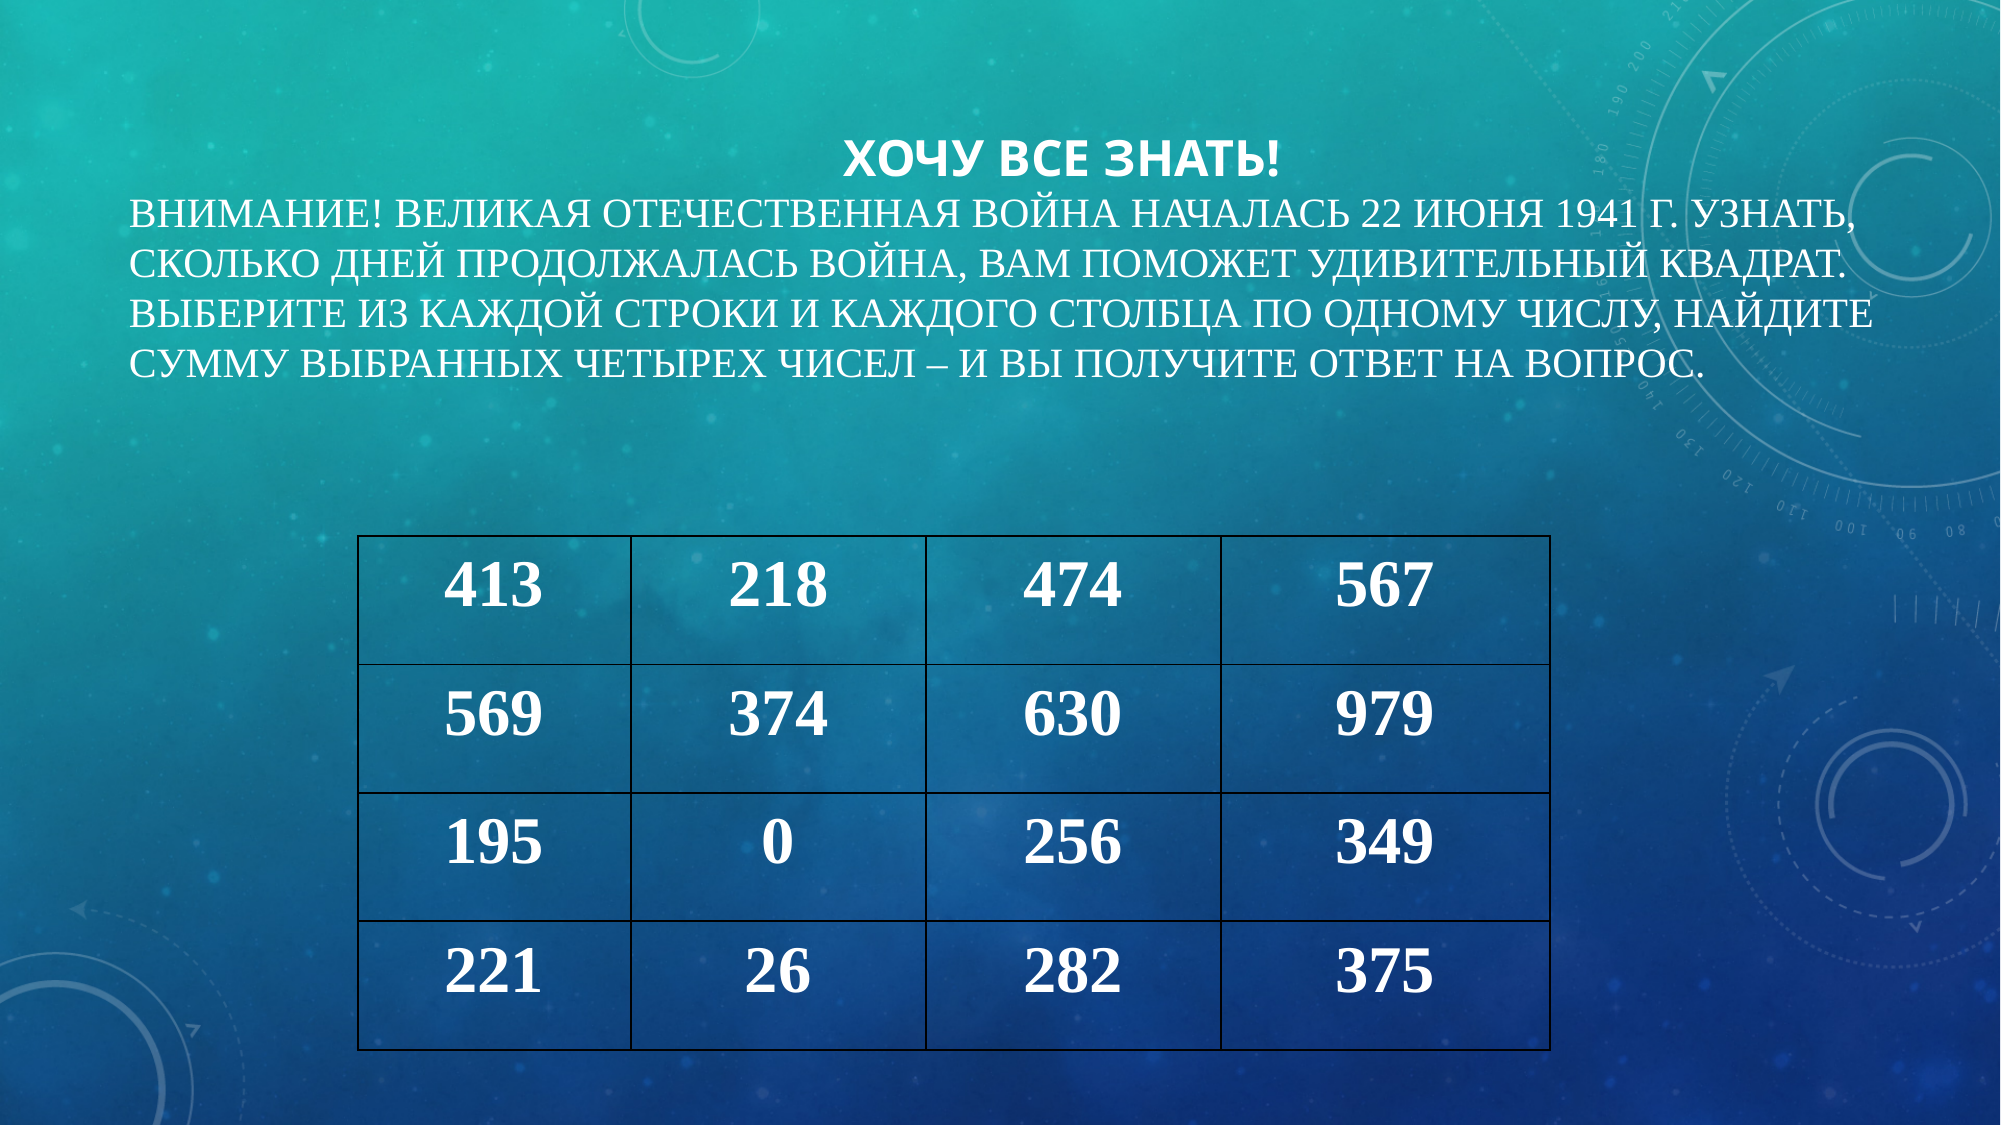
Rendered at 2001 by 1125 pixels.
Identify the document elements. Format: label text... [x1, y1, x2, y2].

table_header 218 [632, 537, 925, 664]
table_cell 0 [632, 794, 925, 920]
table_cell 569 [359, 665, 630, 792]
picture [0, 0, 2001, 1125]
table_cell 374 [632, 665, 925, 792]
title Хочу все знать! Внимание! Великая Отечественная война началась 22 июня 1941 г. Узнать, сколько дней продолжалась война, вам поможет удивительный квадрат. Выберите из каждой строки и каждого столбца по одному числу, найдите сумму выбранных четырех чисел – и вы получите ответ на вопрос. [114, 93, 1946, 457]
table_cell 979 [1222, 665, 1549, 792]
table_cell 256 [927, 794, 1220, 920]
table_cell 630 [927, 665, 1220, 792]
table_cell 349 [1222, 794, 1549, 920]
table_cell 375 [1222, 922, 1549, 1049]
table_header 413 [359, 537, 630, 664]
table_cell 221 [359, 922, 630, 1049]
table_header 474 [927, 537, 1220, 664]
table_cell 26 [632, 922, 925, 1049]
table_header 567 [1222, 537, 1549, 664]
table_cell 282 [927, 922, 1220, 1049]
table_cell 195 [359, 794, 630, 920]
